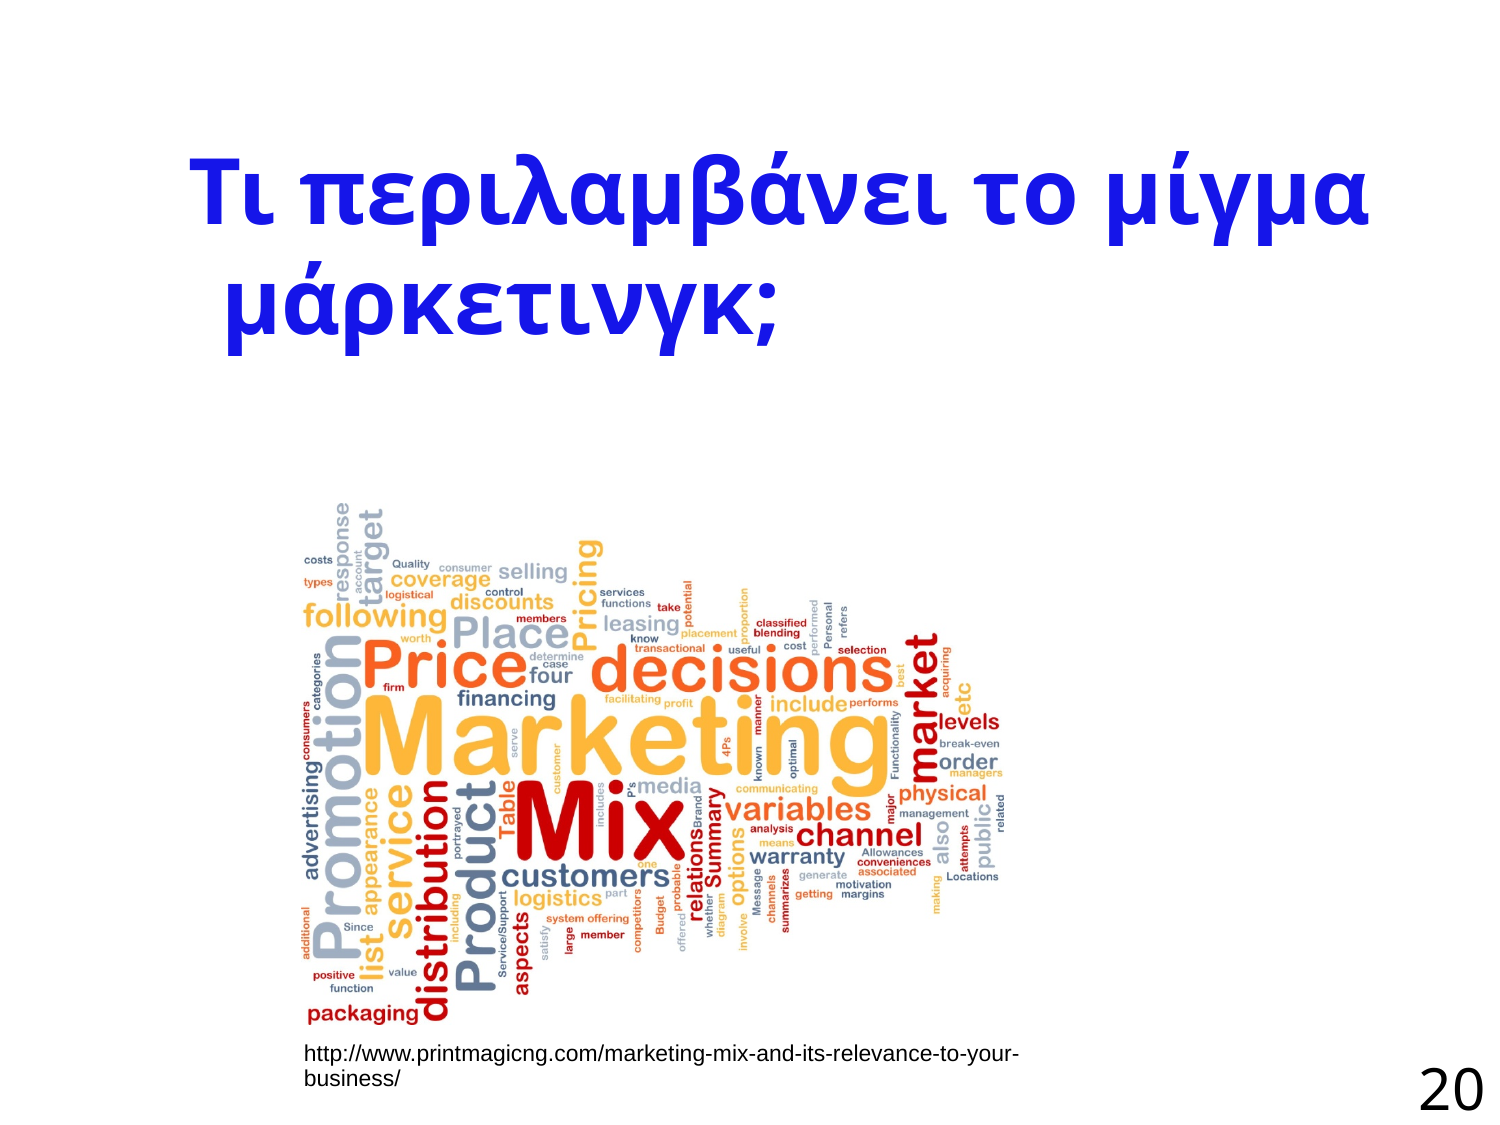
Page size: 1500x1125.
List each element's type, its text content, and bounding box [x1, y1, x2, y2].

list Τι περιλαμβάνει το μίγμα μάρκετινγκ; [150, 125, 1500, 374]
text_box http://www.printmagicng.com/marketing-mix-and-its-relevance-to-your-business/ [289, 1034, 1040, 1099]
picture [300, 503, 1004, 1025]
text_box 20 [1294, 1046, 1500, 1125]
